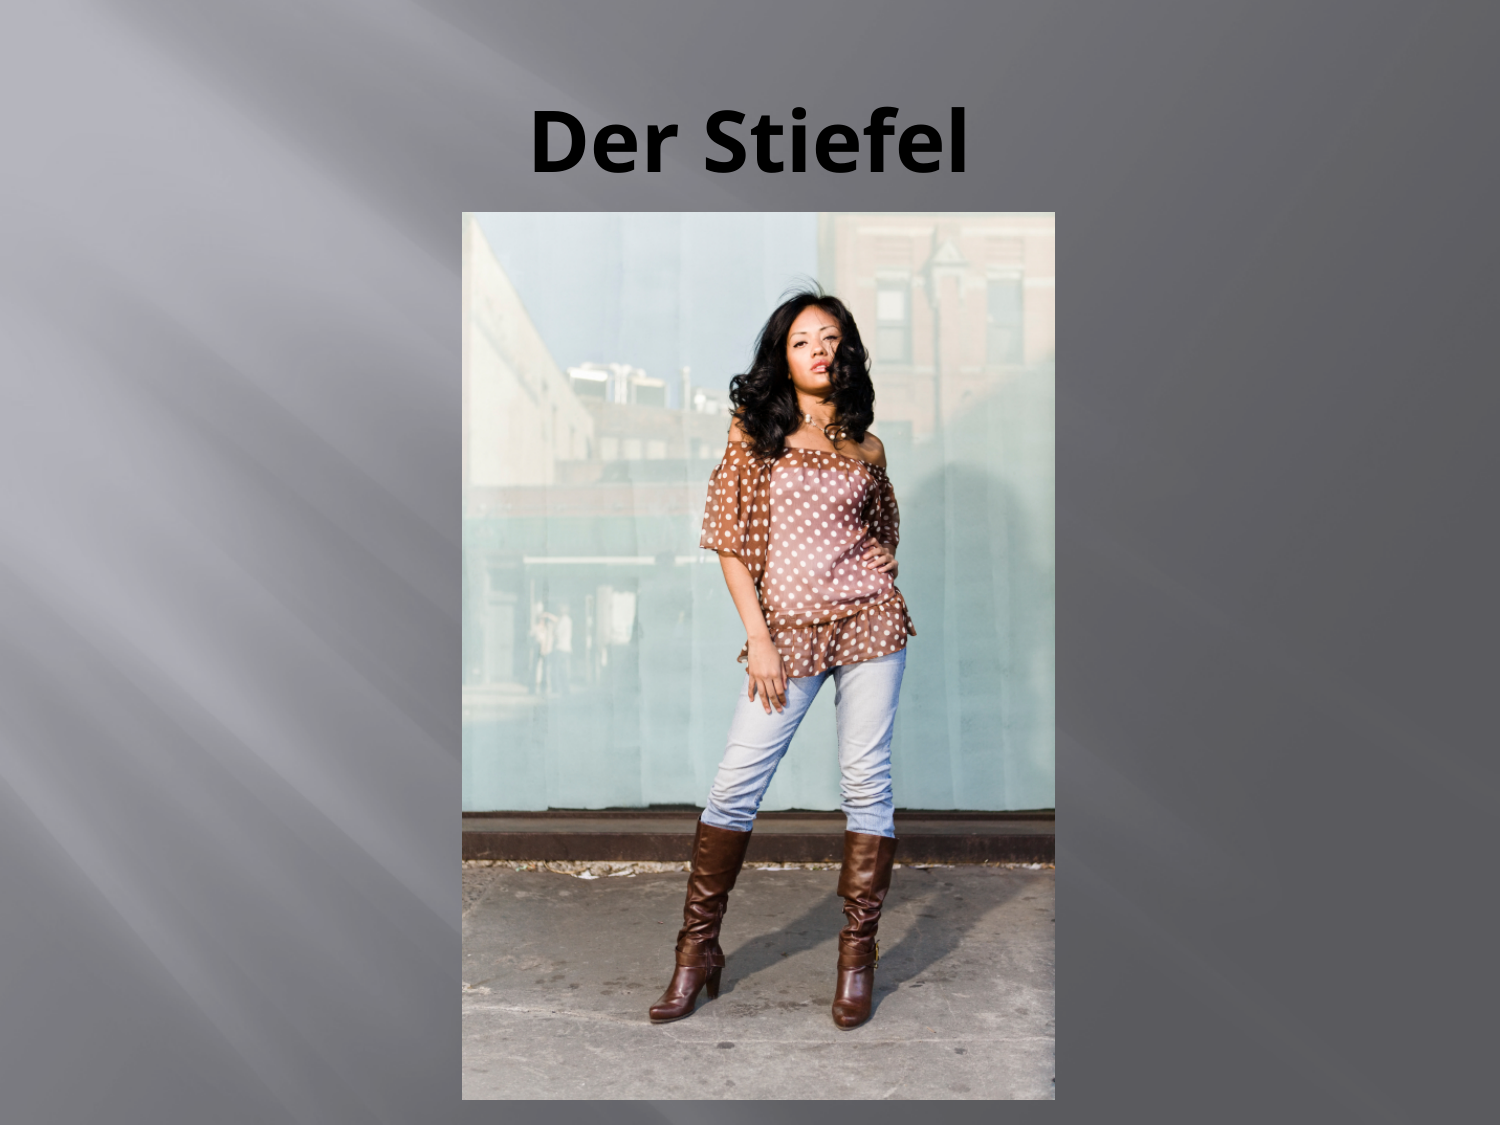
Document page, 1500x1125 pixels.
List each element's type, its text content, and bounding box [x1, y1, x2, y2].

title Der Stiefel [75, 45, 1425, 233]
picture [462, 212, 1056, 1101]
